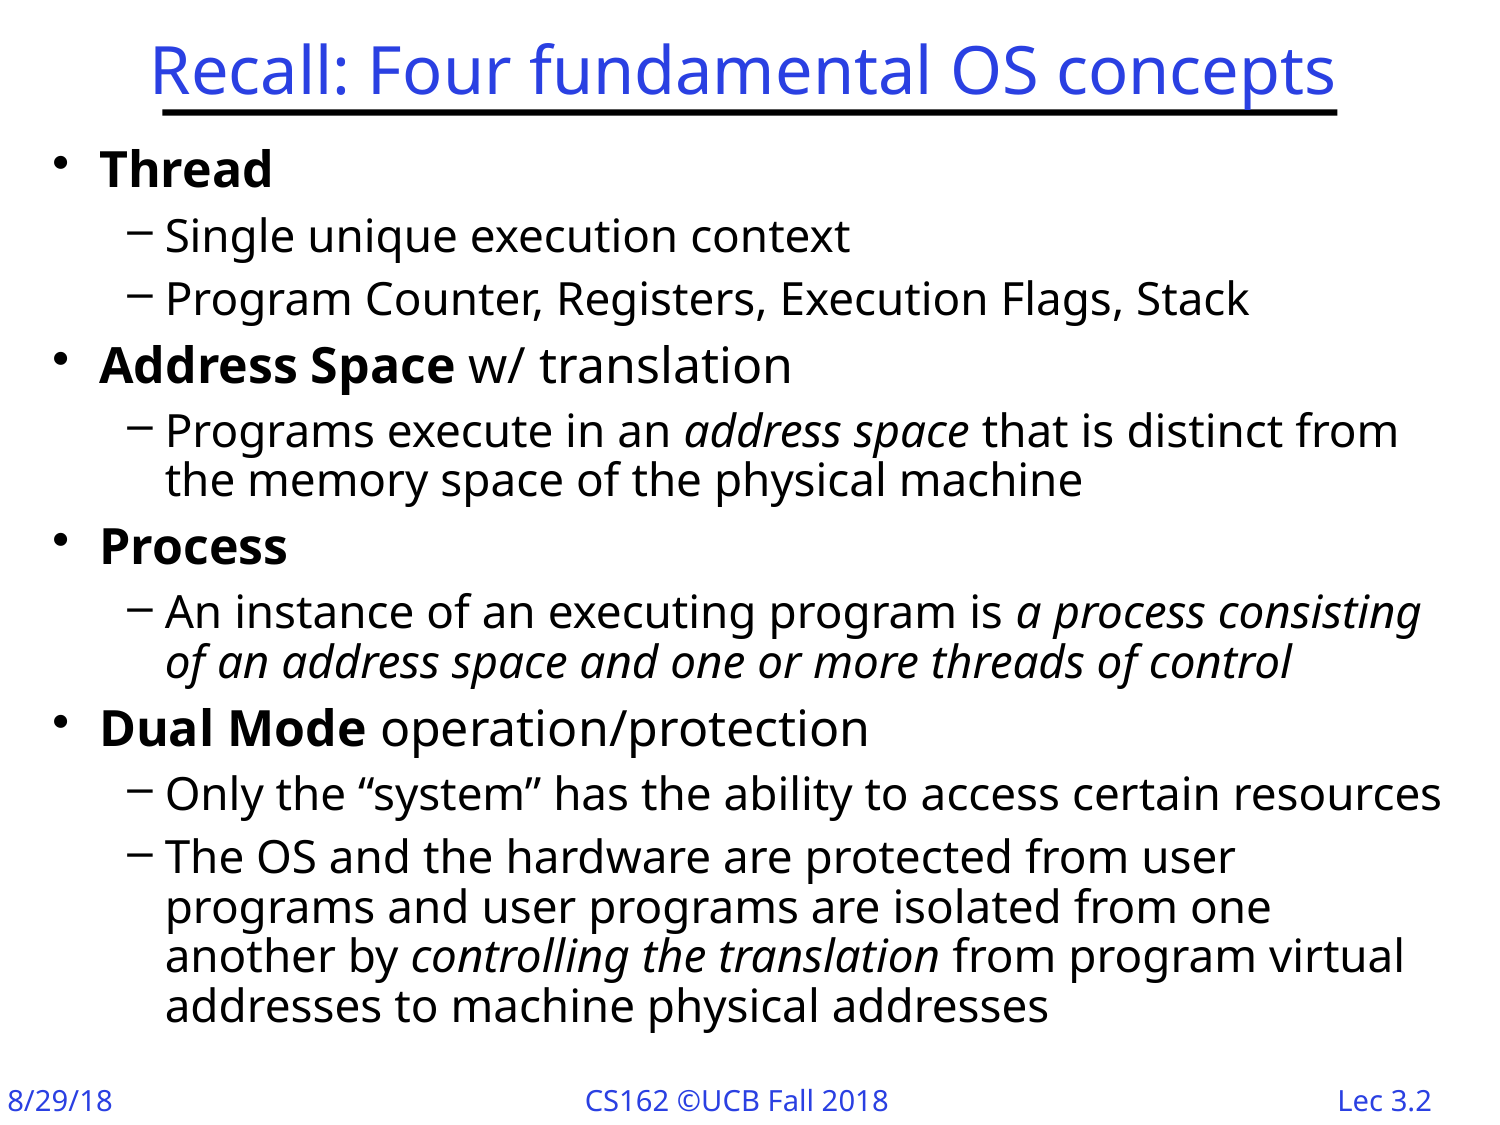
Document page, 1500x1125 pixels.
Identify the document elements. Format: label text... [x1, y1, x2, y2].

title Recall: Four fundamental OS concepts [112, 12, 1375, 134]
list Thread Single unique execution context Program Counter, Registers, Execution Flags, Stack Address Space w/ translation Programs execute in an address space that is distinct from the memory space of the physical machine Process An instance of an executing program is a process consisting of an address space and one or more threads of control Dual Mode operation/protection Only the “system” has the ability to access certain resources The OS and the hardware are protected from user programs and user programs are isolated from one another by controlling the translation from program virtual addresses to machine physical addresses [37, 137, 1463, 1063]
